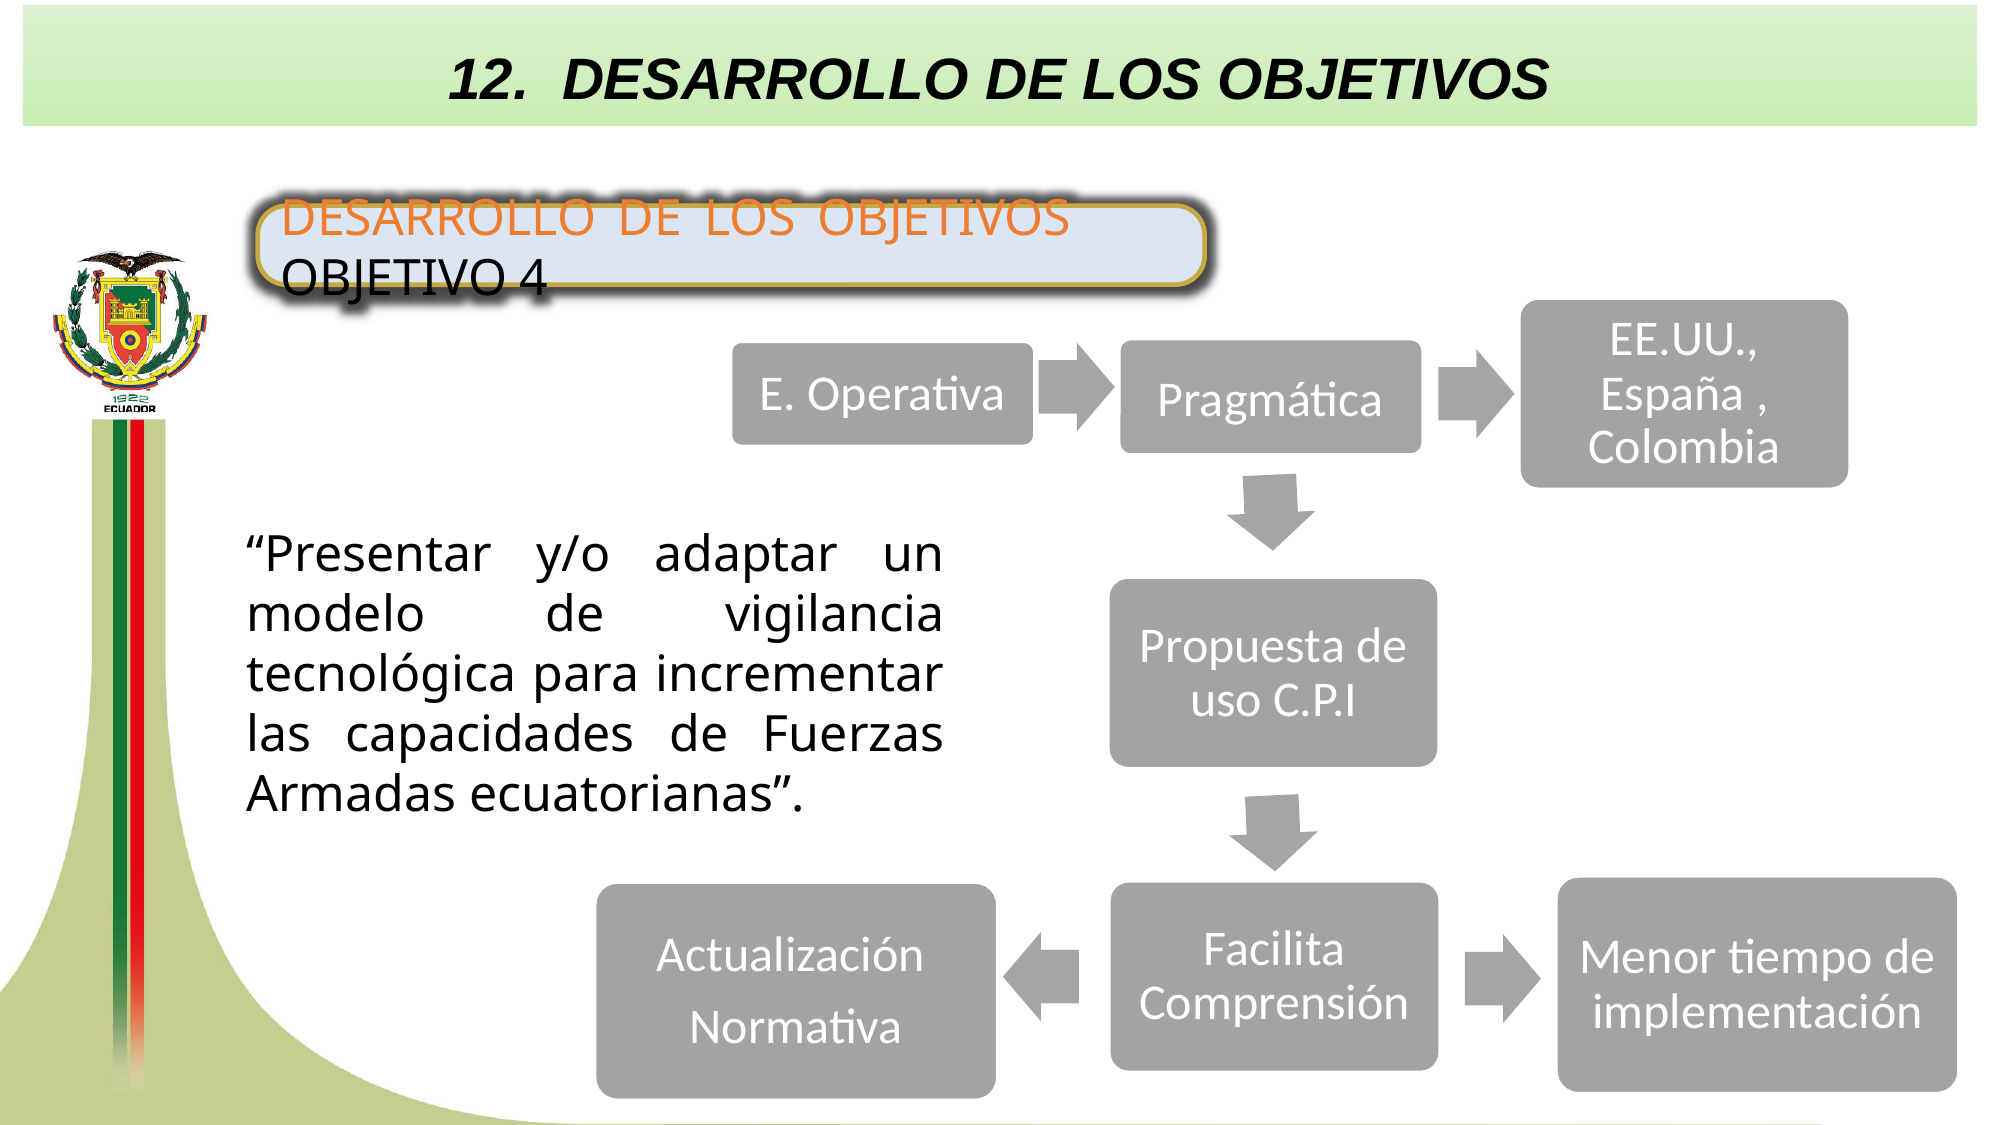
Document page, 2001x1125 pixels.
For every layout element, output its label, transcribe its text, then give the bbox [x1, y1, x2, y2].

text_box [595, 882, 998, 1100]
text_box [1119, 339, 1423, 455]
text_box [731, 341, 1035, 446]
text_box DESARROLLO DE LOS OBJETIVOS OBJETIVO 4 [257, 205, 1205, 285]
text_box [1519, 298, 1850, 489]
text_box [1235, 788, 1312, 878]
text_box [1438, 349, 1515, 439]
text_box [1108, 577, 1439, 768]
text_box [1038, 342, 1115, 432]
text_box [1232, 468, 1309, 558]
text_box 12. DESARROLLO DE LOS OBJETIVOS [22, 4, 1978, 126]
picture [0, 0, 2001, 1125]
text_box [1556, 876, 1959, 1093]
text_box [1002, 932, 1079, 1022]
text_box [1464, 934, 1542, 1024]
text_box “Presentar y/o adaptar un modelo de vigilancia tecnológica para incrementar las capacidades de Fuerzas Armadas ecuatorianas”. [231, 514, 960, 830]
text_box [1109, 881, 1440, 1072]
